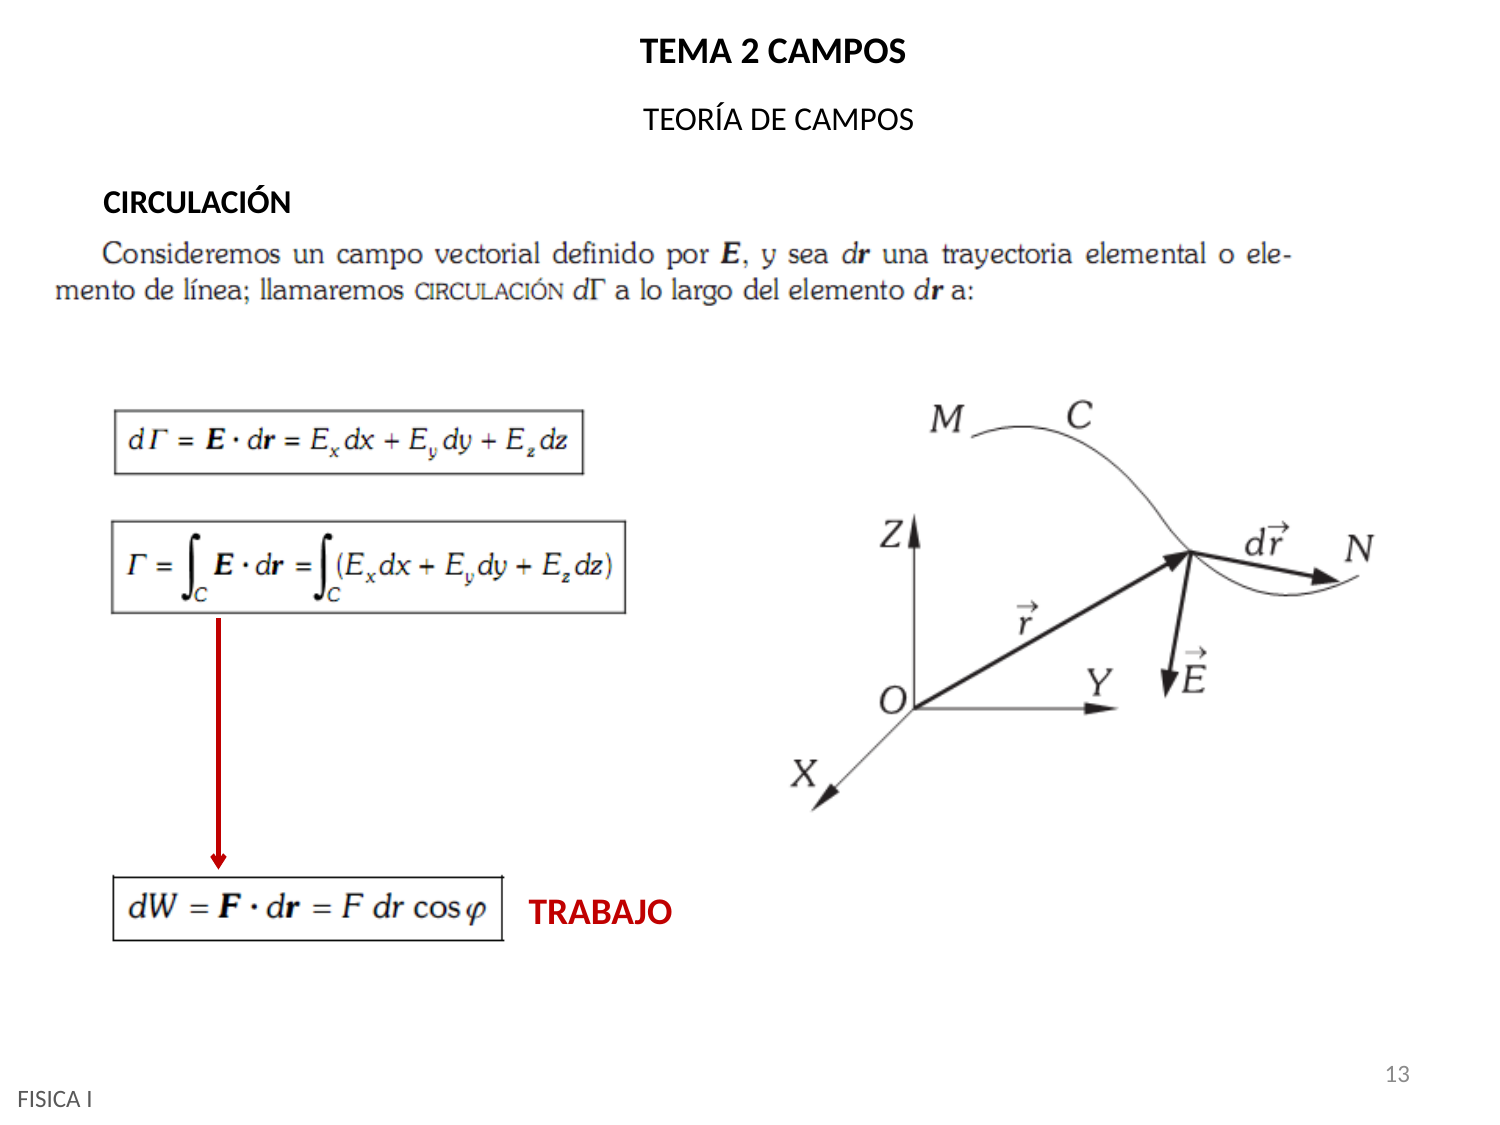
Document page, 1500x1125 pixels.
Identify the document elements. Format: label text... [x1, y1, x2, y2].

picture [46, 220, 1301, 317]
slide_number 13 [1074, 1042, 1425, 1103]
title TEMA 2 CAMPOS [135, 7, 1411, 90]
text_box CIRCULACIÓN [88, 172, 528, 219]
text_box TRABAJO [520, 879, 703, 940]
picture [105, 869, 514, 952]
picture [105, 514, 631, 619]
picture [761, 363, 1408, 825]
footer FISICA I [0, 1069, 111, 1125]
subtitle TEORÍA DE CAMPOS [253, 90, 1304, 149]
picture [105, 400, 594, 481]
